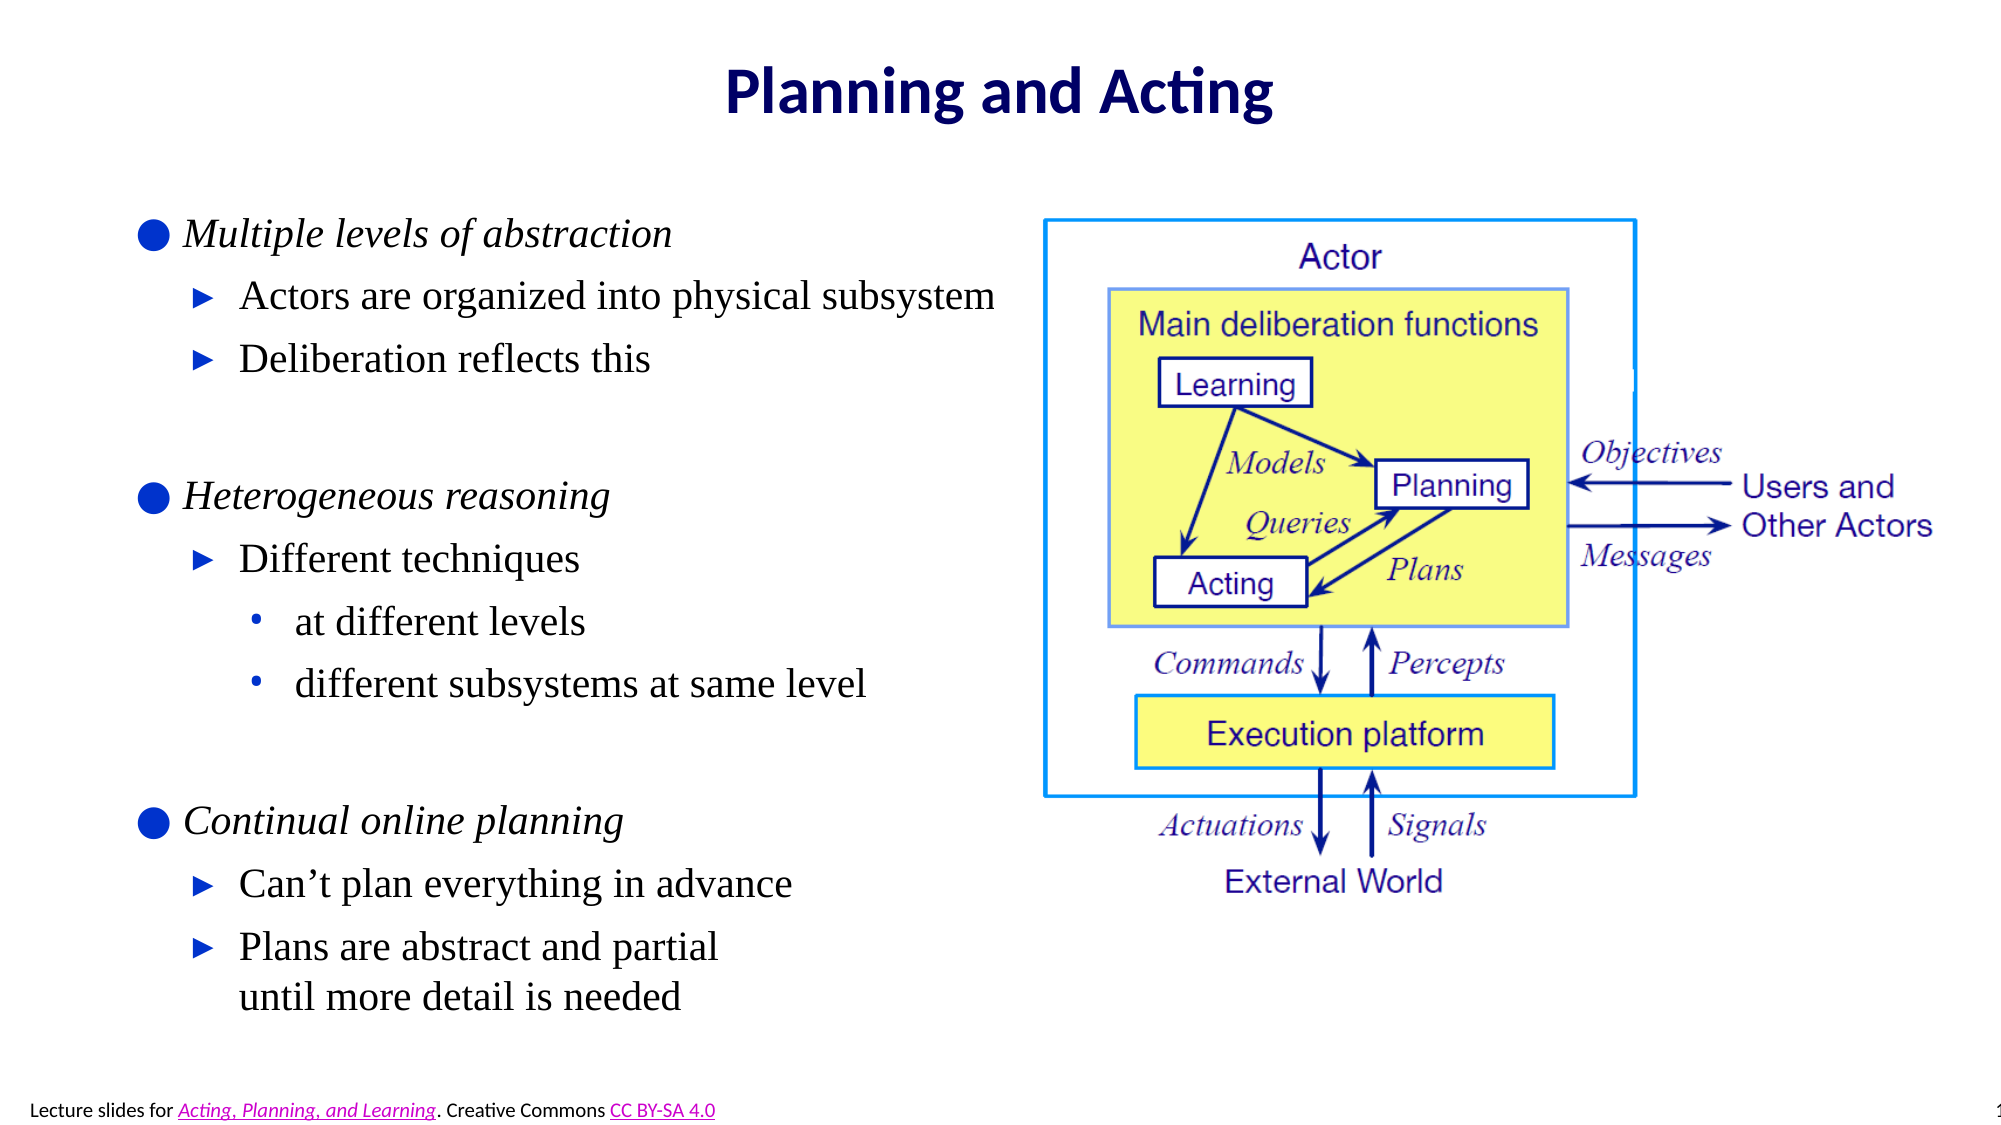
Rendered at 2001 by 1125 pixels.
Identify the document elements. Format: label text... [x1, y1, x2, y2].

title Planning and Acting [274, 44, 1726, 135]
list Multiple levels of abstraction Actors are organized into physical subsystems Deliberation reflects this Heterogeneous reasoning Different techniques at different levels different subsystems at same level Continual online planning Can’t plan everything in advance Plans are abstract and partial until more detail is needed [120, 197, 1046, 1016]
picture [993, 181, 1986, 914]
